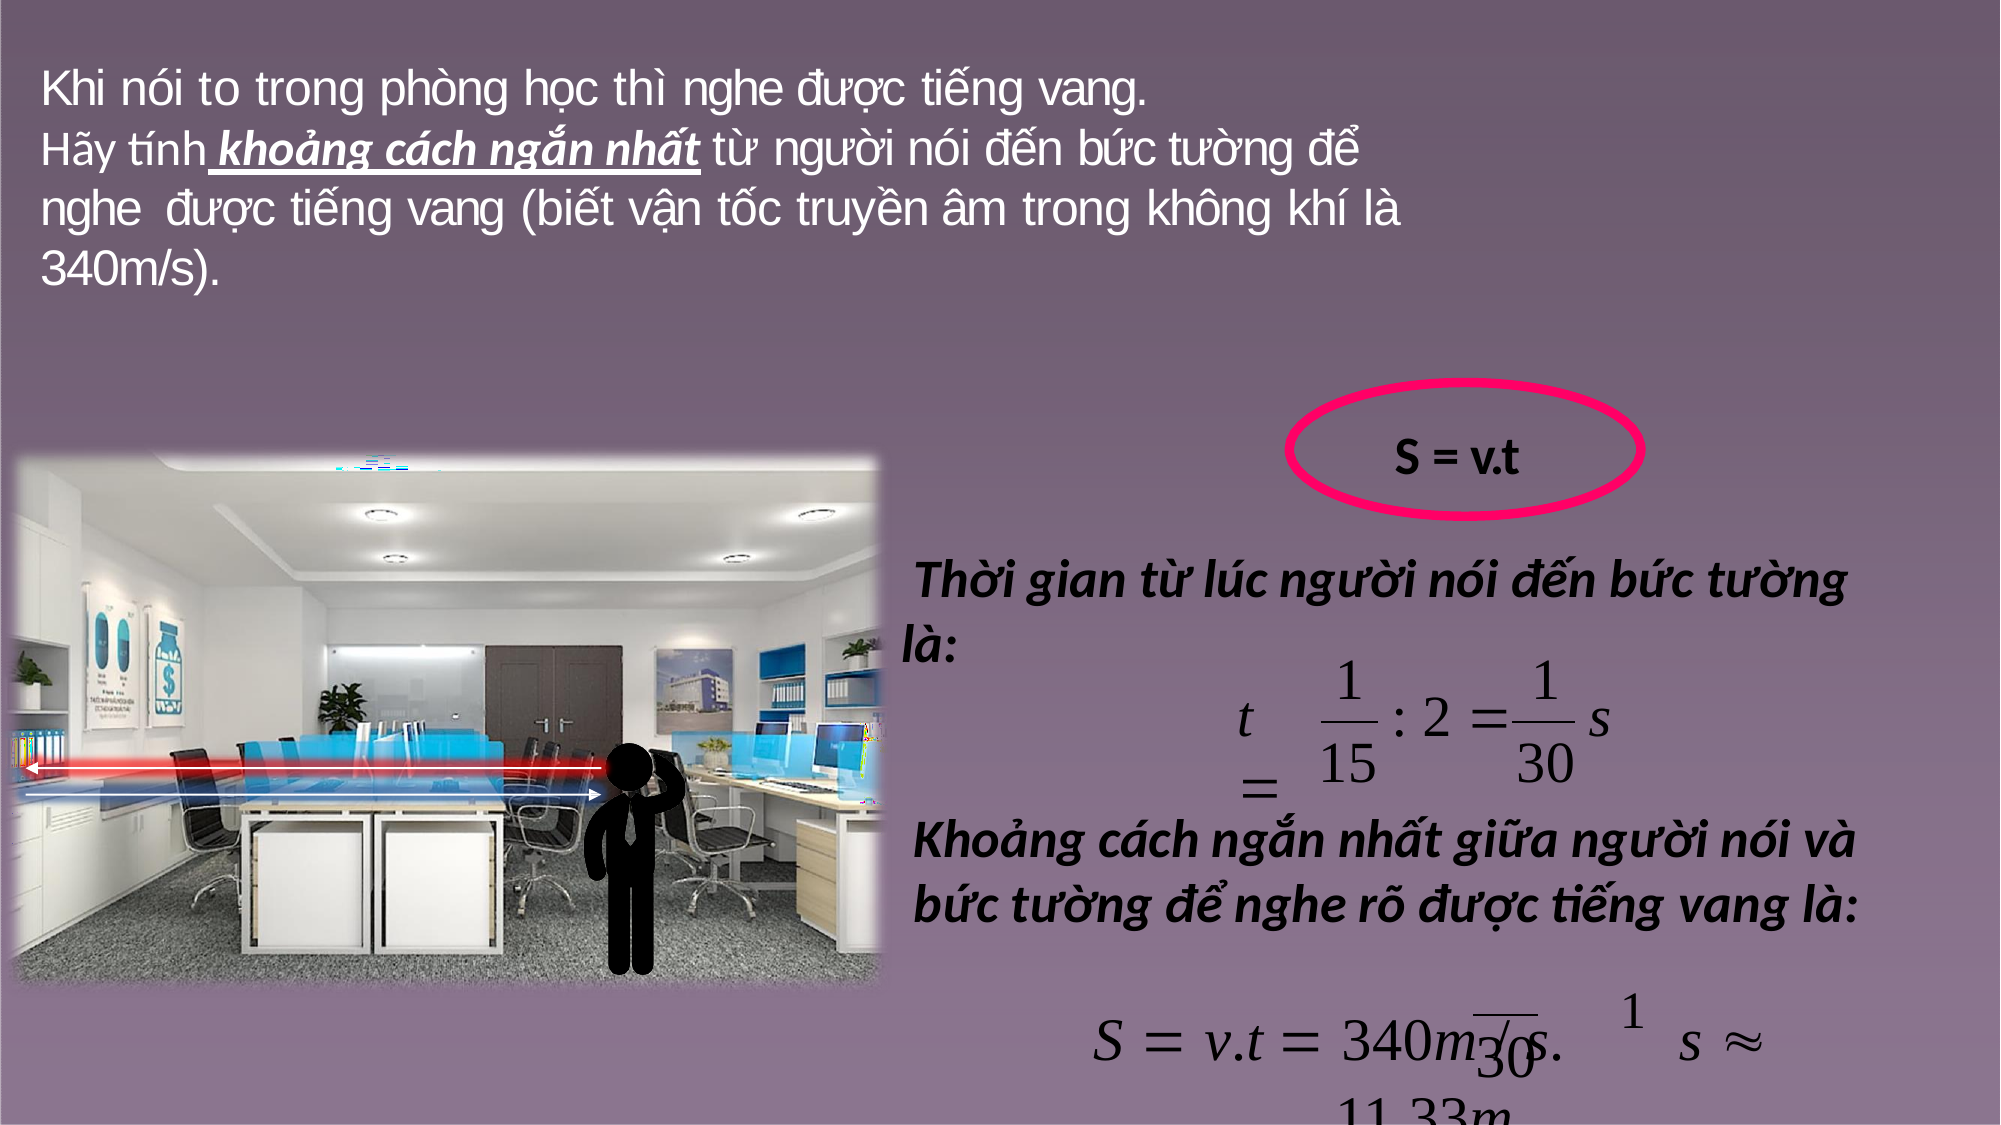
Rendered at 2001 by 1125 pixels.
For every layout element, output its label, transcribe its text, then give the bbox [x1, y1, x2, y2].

text_box Thời gian từ lúc người nói đến bức tường là: [1650, 541, 1855, 674]
text_box Khi nói to trong phòng học thì nghe được tiếng vang. Hãy tính khoảng cách ngắn nhất từ người nói đến bức tường để nghe được tiếng vang (biết vận tốc truyền âm trong không khí là 340m/s). [38, 53, 1463, 296]
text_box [0, 440, 894, 999]
text_box [0, 0, 2000, 1125]
text_box Khoảng cách ngắn nhất giữa người nói và bức tường để nghe rõ được tiếng vang là: S  v.t  340m / s. 1 s  11.33m [895, 801, 1867, 1125]
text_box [1284, 377, 1646, 1017]
text_box t  [1234, 676, 1279, 819]
text_box Thời gian từ lúc người nói đến bức tường là: [899, 541, 1279, 674]
